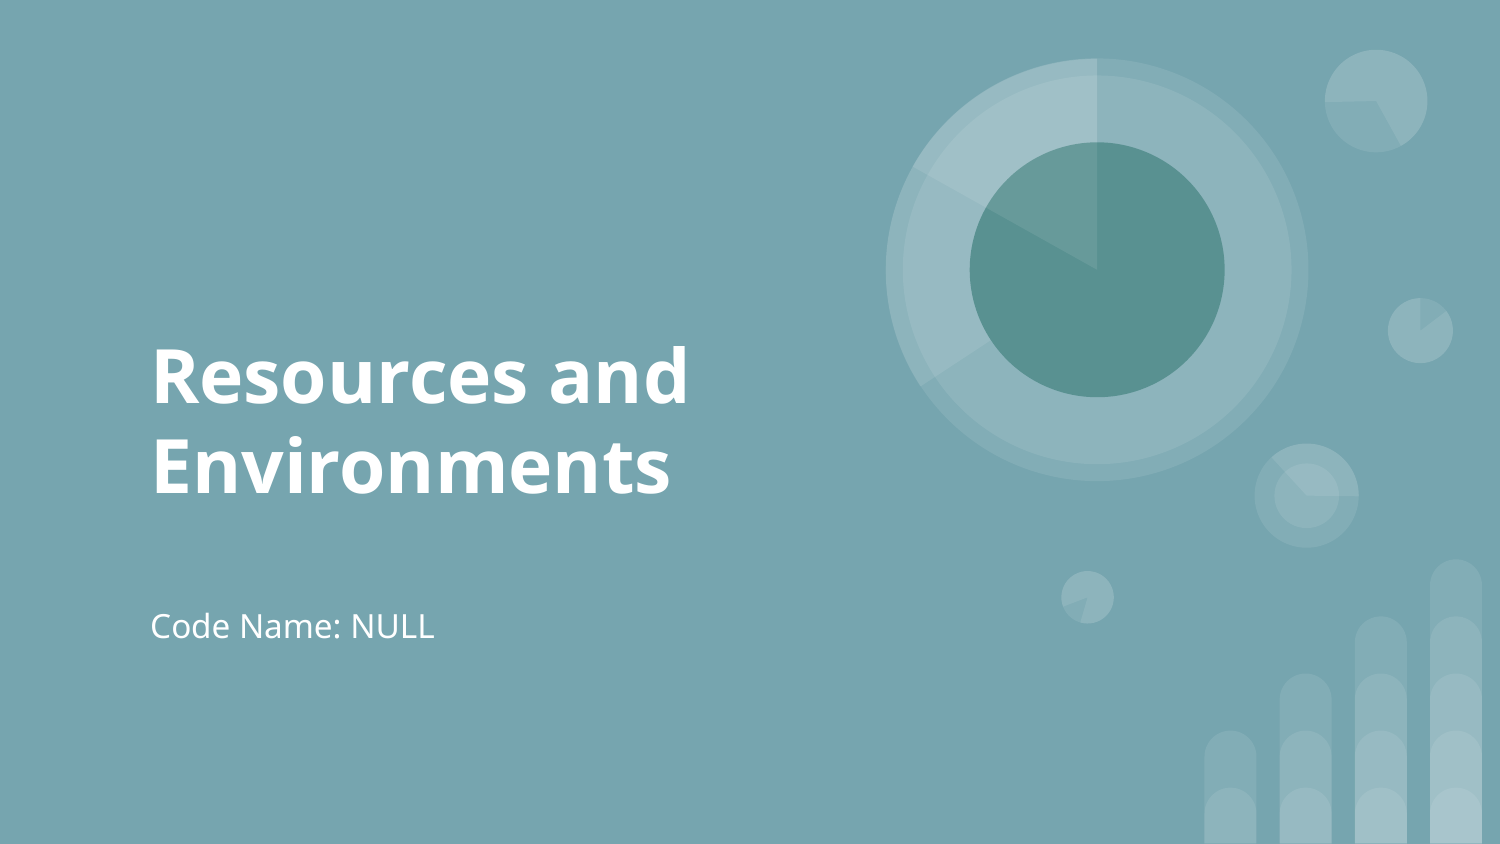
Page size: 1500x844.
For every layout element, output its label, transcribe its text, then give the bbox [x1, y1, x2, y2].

title Resources and Environments [135, 264, 834, 572]
subtitle Code Name: NULL [135, 589, 834, 704]
